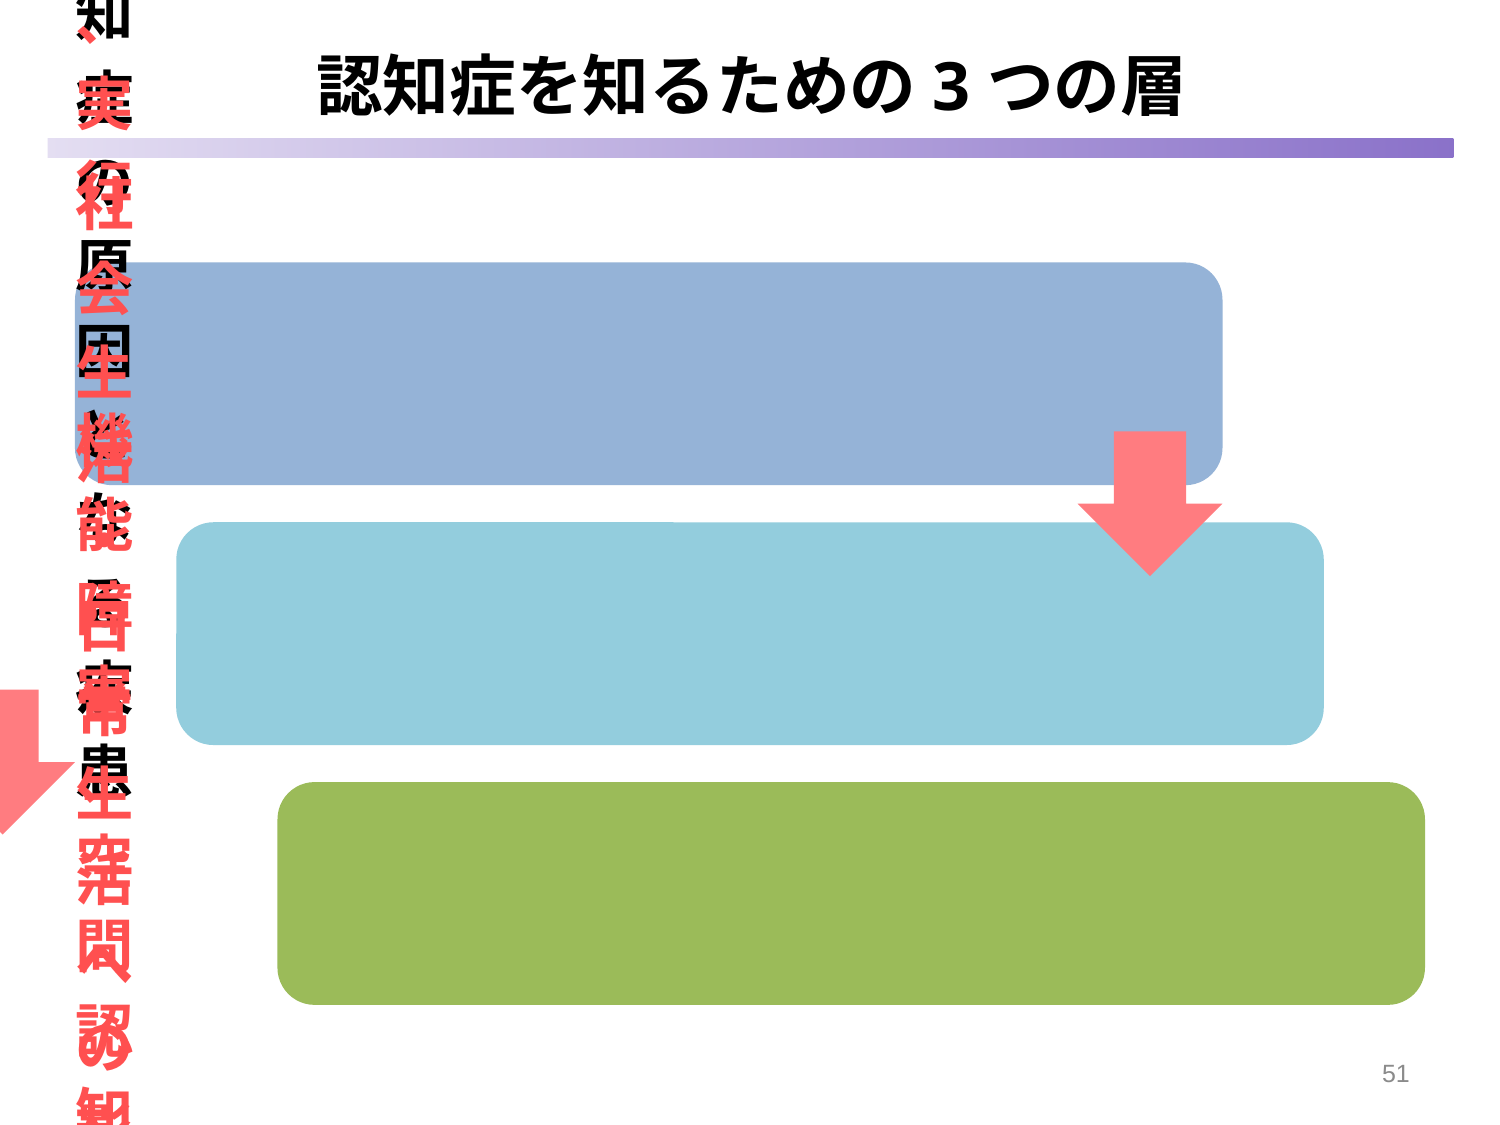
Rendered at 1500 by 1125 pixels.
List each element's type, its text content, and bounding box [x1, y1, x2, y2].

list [74, 262, 1426, 1006]
slide_number 51 [1074, 1042, 1425, 1103]
title 認知症を知るための3つの層 [76, 30, 1427, 138]
text_box [47, 138, 1454, 158]
